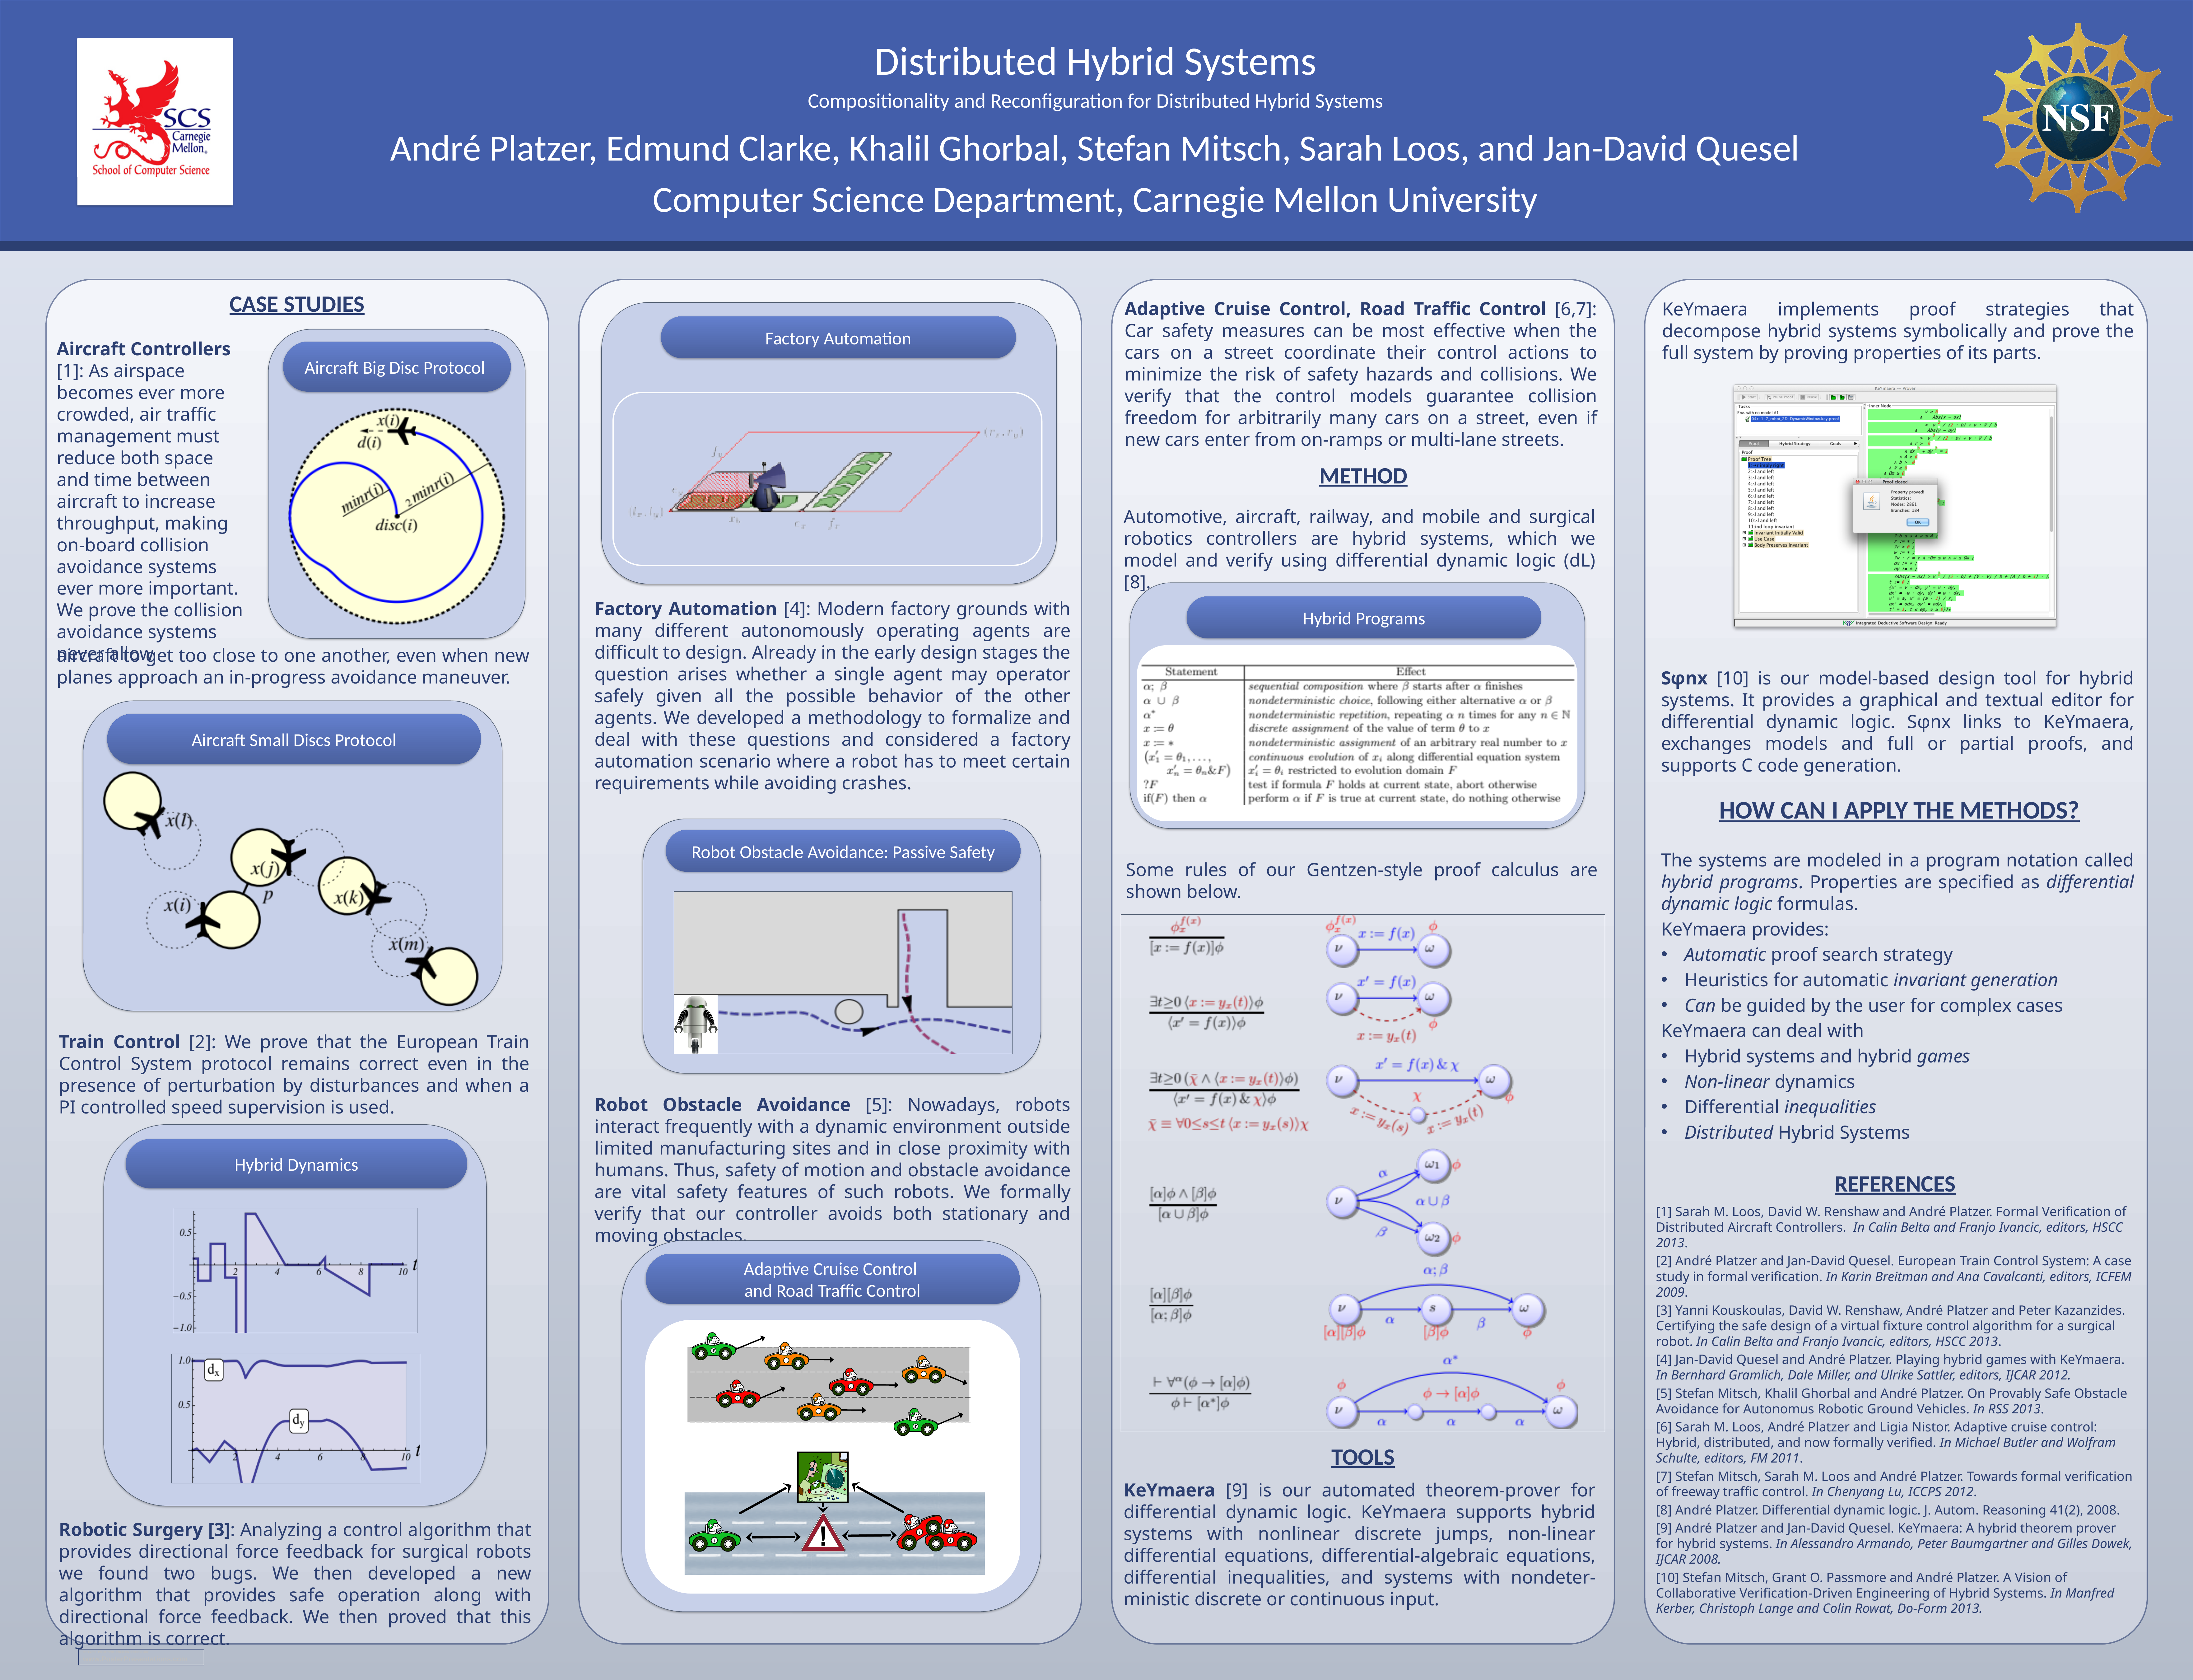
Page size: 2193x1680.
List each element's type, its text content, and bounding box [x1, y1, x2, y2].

text_box Train Control [2]: We prove that the European Train Control System protocol remains correct even in the presence of perturbation by disturbances and when a PI controlled speed supervision is used. [47, 1019, 548, 1129]
list KeYmaera [9] is our automated theorem-prover for differential dynamic logic. KeYmaera supports hybrid systems with nonlinear discrete jumps, non-linear differential equations, differential-algebraic equations, differential inequalities, and systems with nondeter-ministic discrete or continuous input. [1112, 1467, 1614, 1622]
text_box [643, 819, 1041, 1074]
text_box Adaptive Cruise Control, Road Traffic Control [6,7]: Car safety measures can be most effective when the cars on a street coordinate their control actions to minimize the risk of safety hazards and collisions. We verify that the control models guarantee collision freedom for arbitrarily many cars on a street, even if new cars enter from on-ramps or multi-lane streets. [1113, 286, 1616, 461]
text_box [83, 701, 502, 1011]
list aircraft to get too close to one another, even when new planes approach an in-progress avoidance maneuver. [45, 632, 548, 701]
picture [1983, 23, 2172, 213]
list André Platzer, Edmund Clarke, Khalil Ghorbal, Stefan Mitsch, Sarah Loos, and Jan-David Quesel [296, 121, 1895, 187]
text_box Hybrid Programs [1186, 596, 1542, 638]
list REFERENCES [1644, 1163, 2146, 1192]
picture [674, 995, 718, 1054]
picture [1730, 381, 2061, 633]
text_box [1135, 807, 1580, 829]
text_box Robot Obstacle Avoidance [5]: Nowadays, robots interact frequently with a dynamic environment outside limited manufacturing sites and in close proximity with humans. Thus, safety of motion and obstacle avoidance are vital safety features of such robots. We formally verify that our controller avoids both stationary and moving obstacles. [583, 1081, 1085, 1257]
text_box Factory Automation [4]: Modern factory grounds with many different autonomously operating agents are difficult to design. Already in the early design stages the question arises whether a single agent may operator safely given all the possible behavior of the other agents. We developed a methodology to formalize and deal with these questions and considered a factory automation scenario where a robot has to meet certain requirements while avoiding crashes. [583, 586, 1085, 805]
text_box [601, 302, 1057, 584]
picture [613, 392, 1042, 566]
list [1] Sarah M. Loos, David W. Renshaw and André Platzer. Formal Verification of Distributed Aircraft Controllers. In Calin Belta and Franjo Ivancic, editors, HSCC 2013. [2] André Platzer and Jan-David Quesel. European Train Control System: A case study in formal verification. In Karin Breitman and Ana Cavalcanti, editors, ICFEM 2009. [3] Yanni Kouskoulas, David W. Renshaw, André Platzer and Peter Kazanzides. Certifying the safe design of a virtual fixture control algorithm for a surgical robot. In Calin Belta and Franjo Ivancic, editors, HSCC 2013. [4] Jan-David Quesel and André Platzer. Playing hybrid games with KeYmaera. In Bernhard Gramlich, Dale Miller, and Ulrike Sattler, editors, IJCAR 2012. [5] Stefan Mitsch, Khalil Ghorbal and André Platzer. On Provably Safe Obstacle Avoidance for Autonomus Robotic Ground Vehicles. In RSS 2013. [6] Sarah M. Loos, André Platzer and Ligia Nistor. Adaptive cruise control: Hybrid, distributed, and now formally verified. In Michael Butler and Wolfram Schulte, editors, FM 2011. [7] Stefan Mitsch, Sarah M. Loos and André Platzer. Towards formal verification of freeway traffic control. In Chenyang Lu, ICCPS 2012. [8] André Platzer. Differential dynamic logic. J. Autom. Reasoning 41(2), 2008. [9] André Platzer and Jan-David Quesel. KeYmaera: A hybrid theorem prover for hybrid systems. In Alessandro Armando, Peter Baumgartner and Gilles Dowek, IJCAR 2008. [10] Stefan Mitsch, Grant O. Passmore and André Platzer. A Vision of Collaborative Verification-Driven Engineering of Hybrid Systems. In Manfred Kerber, Christoph Lange and Colin Rowat, Do-Form 2013. [1644, 1192, 2147, 1636]
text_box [622, 1240, 1041, 1612]
list Aircraft Controllers [1]: As airspace becomes ever more crowded, air traffic management must reduce both space and time between aircraft to increase throughput, making on-board collision avoidance systems ever more important. We prove the collision avoidance systems never allow [45, 325, 268, 632]
picture [1130, 655, 1581, 805]
list TOOLS [1112, 1436, 1614, 1467]
text_box [1141, 808, 1574, 822]
list CASE STUDIES [46, 283, 548, 321]
list KeYmaera implements proof strategies that decompose hybrid systems symbolically and prove the full system by proving properties of its parts. [1651, 286, 2153, 376]
text_box The systems are modeled in a program notation called hybrid programs. Properties are specified as differential dynamic logic formulas. KeYmaera provides: Automatic proof search strategy Heuristics for automatic invariant generation Can be guided by the user for complex cases KeYmaera can deal with Hybrid systems and hybrid games Non-linear dynamics Differential inequalities Distributed Hybrid Systems [1650, 837, 2153, 1154]
text_box Sφnx [10] is our model-based design tool for hybrid systems. It provides a graphical and textual editor for differential dynamic logic. Sφnx links to KeYmaera, exchanges models and full or partial proofs, and supports C code generation. [1650, 655, 2153, 787]
text_box Robotic Surgery [3]: Analyzing a control algorithm that provides directional force feedback for surgical robots we found two bugs. We then developed a new algorithm that provides safe operation along with directional force feedback. We then proved that this algorithm is correct. [47, 1506, 550, 1660]
list METHOD [1112, 455, 1615, 493]
list Some rules of our Gentzen-style proof calculus are shown below. [1114, 846, 1617, 914]
text_box Factory Automation [661, 316, 1016, 358]
list Distributed Hybrid Systems Compositionality and Reconfiguration for Distributed Hybrid Systems [296, 32, 1895, 116]
text_box HOW CAN I APPLY THE METHODS? [1648, 789, 2151, 828]
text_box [77, 38, 233, 206]
list Computer Science Department, Carnegie Mellon University [296, 187, 1895, 238]
text_box [1129, 583, 1585, 803]
list Automotive, aircraft, railway, and mobile and surgical robotics controllers are hybrid systems, which we model and verify using differential dynamic logic (dL) [8]. [1112, 493, 1614, 583]
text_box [104, 1124, 487, 1506]
picture [1120, 914, 1605, 1432]
text_box [1144, 644, 1571, 655]
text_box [268, 329, 525, 639]
